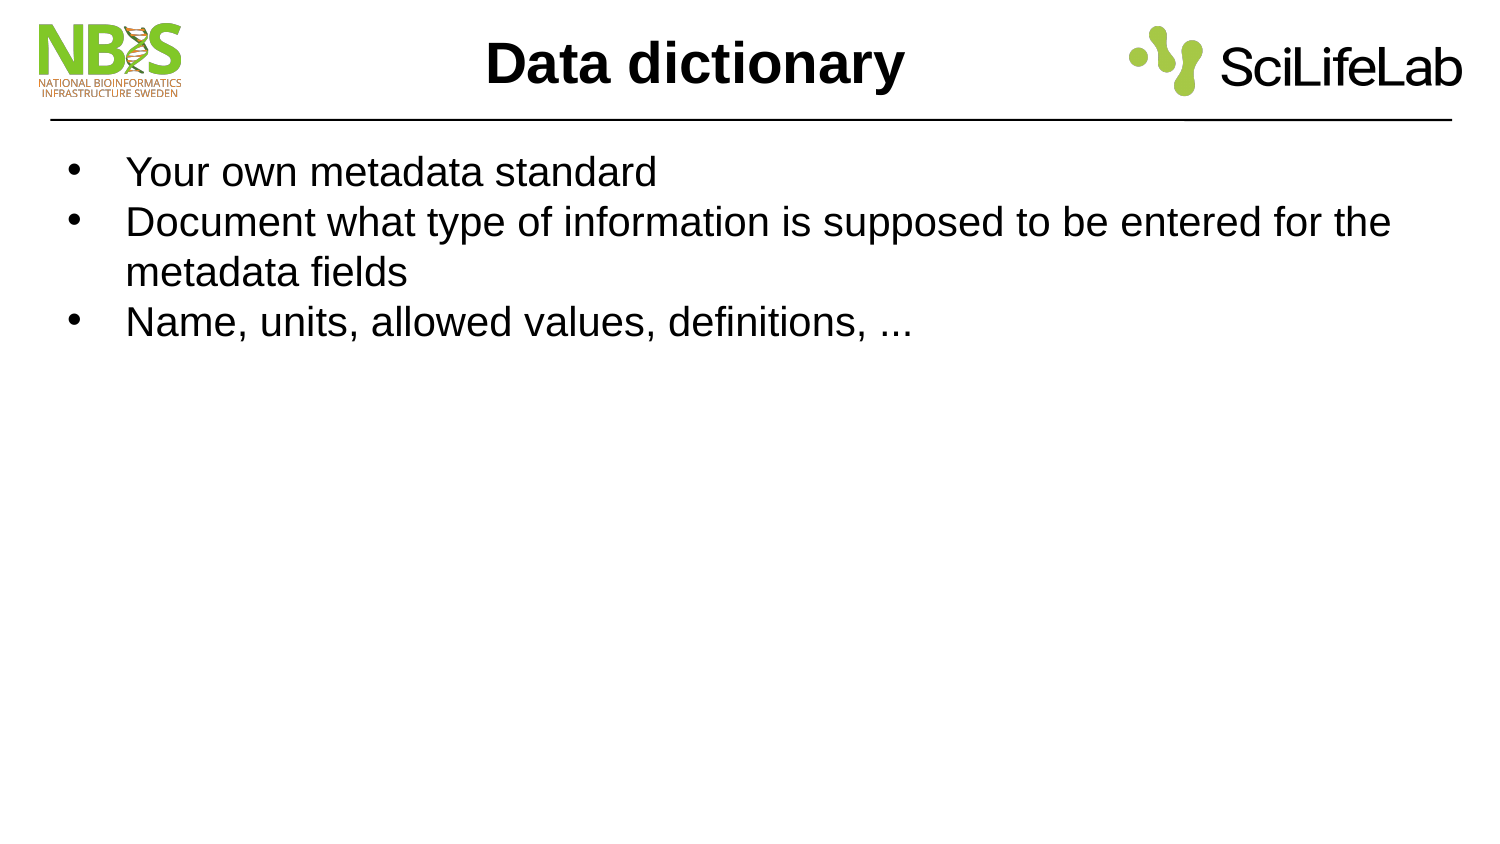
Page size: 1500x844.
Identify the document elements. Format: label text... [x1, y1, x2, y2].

picture [39, 23, 181, 97]
list Your own metadata standard Document what type of information is supposed to be entered for the metadata fields Name, units, allowed values, definitions, ... [50, 144, 1452, 754]
picture [1127, 24, 1464, 98]
title Data dictionary [249, 25, 1142, 104]
